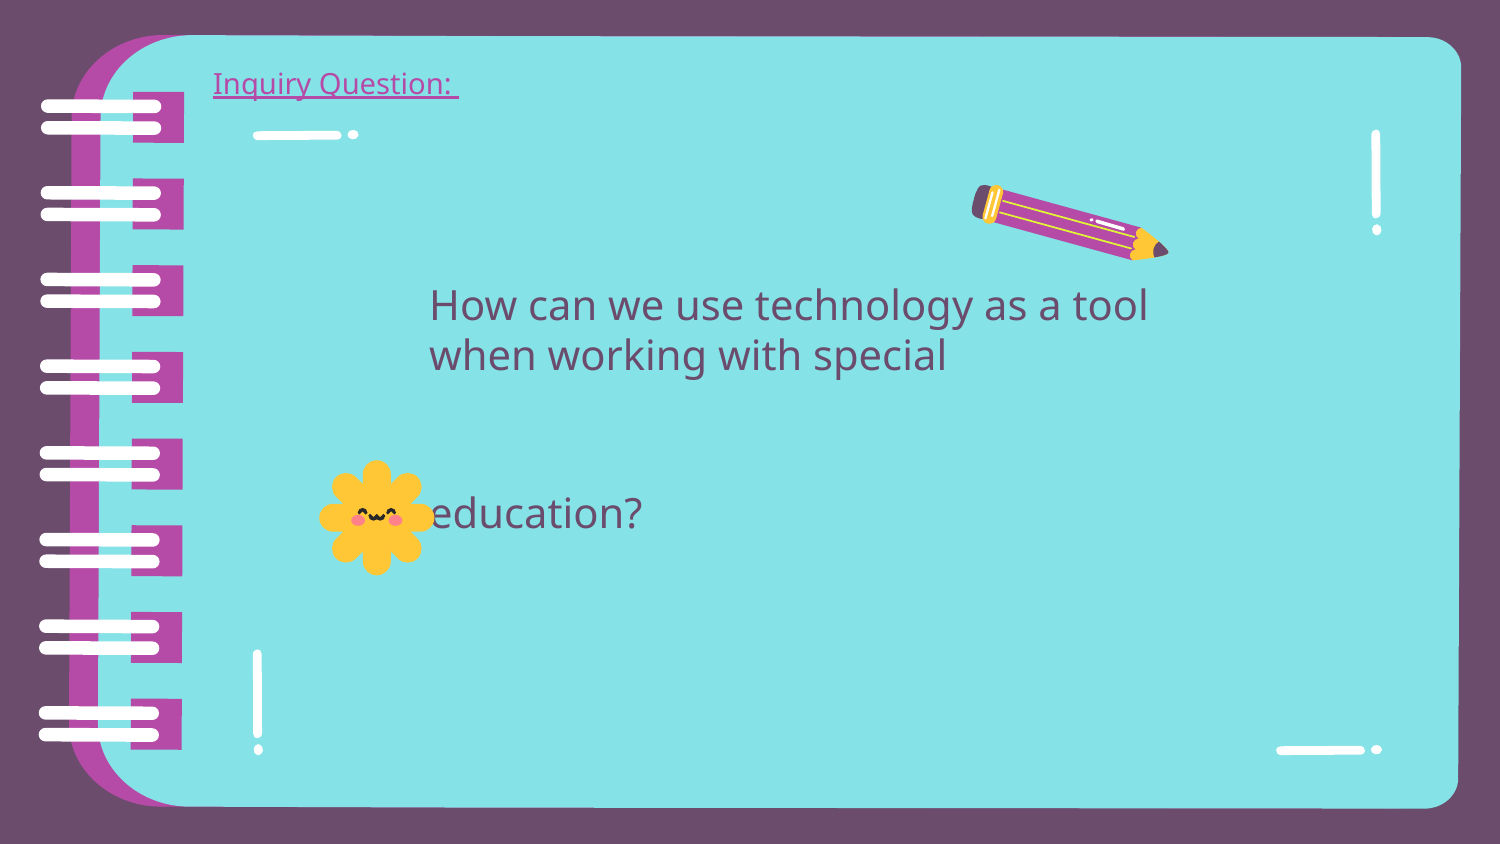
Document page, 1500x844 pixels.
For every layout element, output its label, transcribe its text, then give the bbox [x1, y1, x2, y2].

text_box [252, 129, 1383, 756]
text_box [318, 459, 435, 576]
text_box Inquiry Question: [198, 49, 915, 115]
